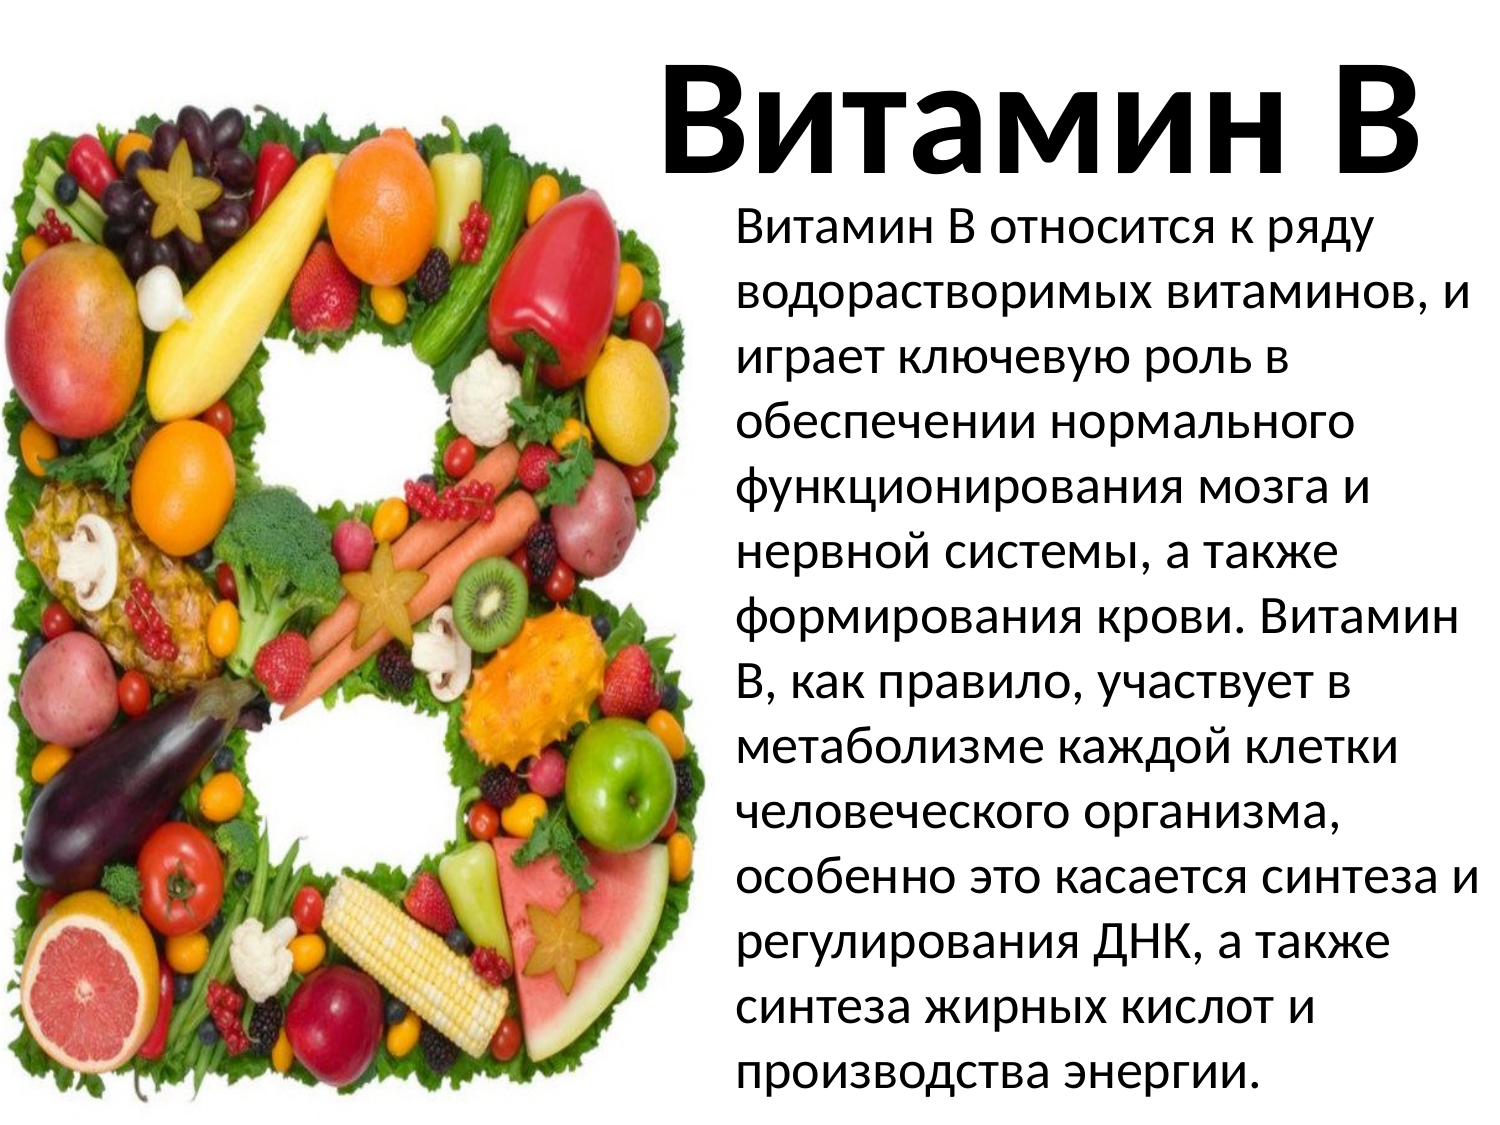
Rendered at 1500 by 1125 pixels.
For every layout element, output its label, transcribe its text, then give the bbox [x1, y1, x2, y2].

text_box Витамин B [641, 0, 1439, 182]
text_box Витамин B относится к ряду водорастворимых витаминов, и играет ключевую роль в обеспечении нормального функционирования мозга и нервной системы, а также формирования крови. Витамин В, как правило, участвует в метаболизме каждой клетки человеческого организма, особенно это касается синтеза и регулирования ДНК, а также синтеза жирных кислот и производства энергии. [724, 182, 1500, 1107]
picture [0, 44, 721, 1125]
